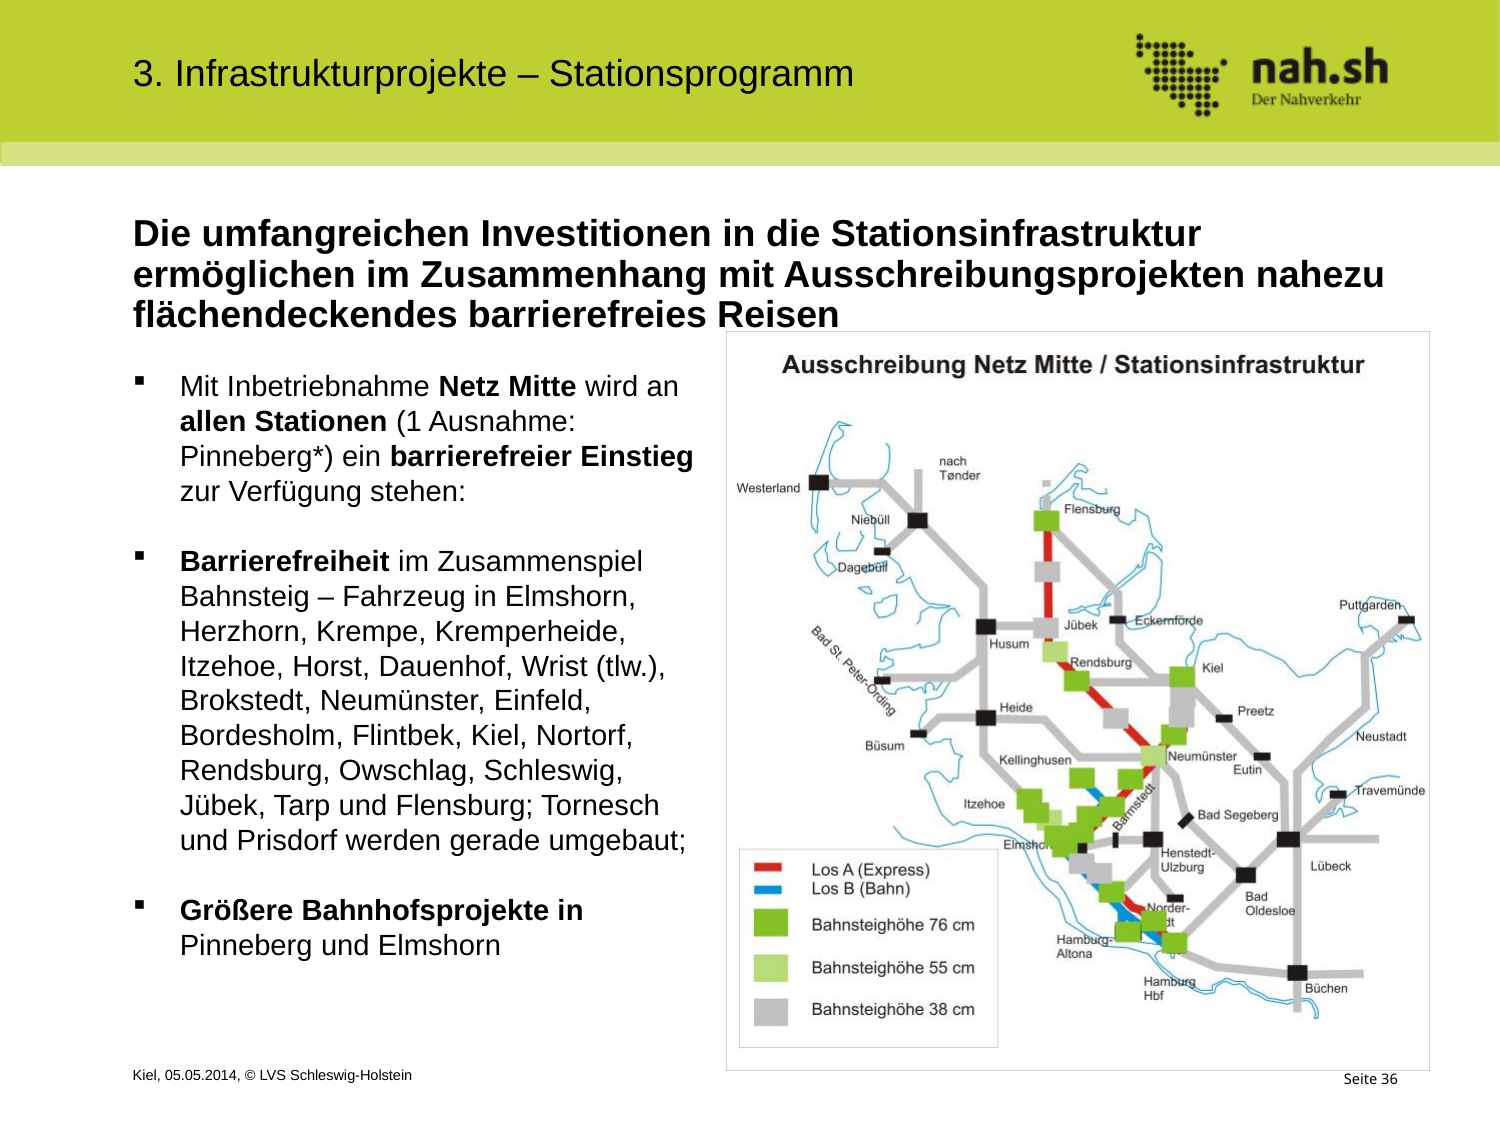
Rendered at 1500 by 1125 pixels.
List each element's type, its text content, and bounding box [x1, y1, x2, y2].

picture [0, 0, 1500, 166]
text_box Kiel, 05.05.2014, © LVS Schleswig-Holstein [117, 1075, 691, 1088]
title 3. Infrastrukturprojekte – Stationsprogramm [117, 41, 925, 91]
text_box Mit Inbetriebnahme Netz Mitte wird an allen Stationen (1 Ausnahme: Pinneberg*) ein barrierefreier Einstieg zur Verfügung stehen: Barrierefreiheit im Zusammenspiel Bahnsteig – Fahrzeug in Elmshorn, Herzhorn, Krempe, Kremperheide, Itzehoe, Horst, Dauenhof, Wrist (tlw.), Brokstedt, Neumünster, Einfeld, Bordesholm, Flintbek, Kiel, Nortorf, Rendsburg, Owschlag, Schleswig, Jübek, Tarp und Flensburg; Tornesch und Prisdorf werden gerade umgebaut; Größere Bahnhofsprojekte in Pinneberg und Elmshorn [118, 324, 721, 969]
list Die umfangreichen Investitionen in die Stationsinfrastruktur ermöglichen im Zusammenhang mit Ausschreibungsprojekten nahezu flächendeckendes barrierefreies Reisen [117, 206, 1412, 1075]
picture [726, 330, 1430, 1071]
